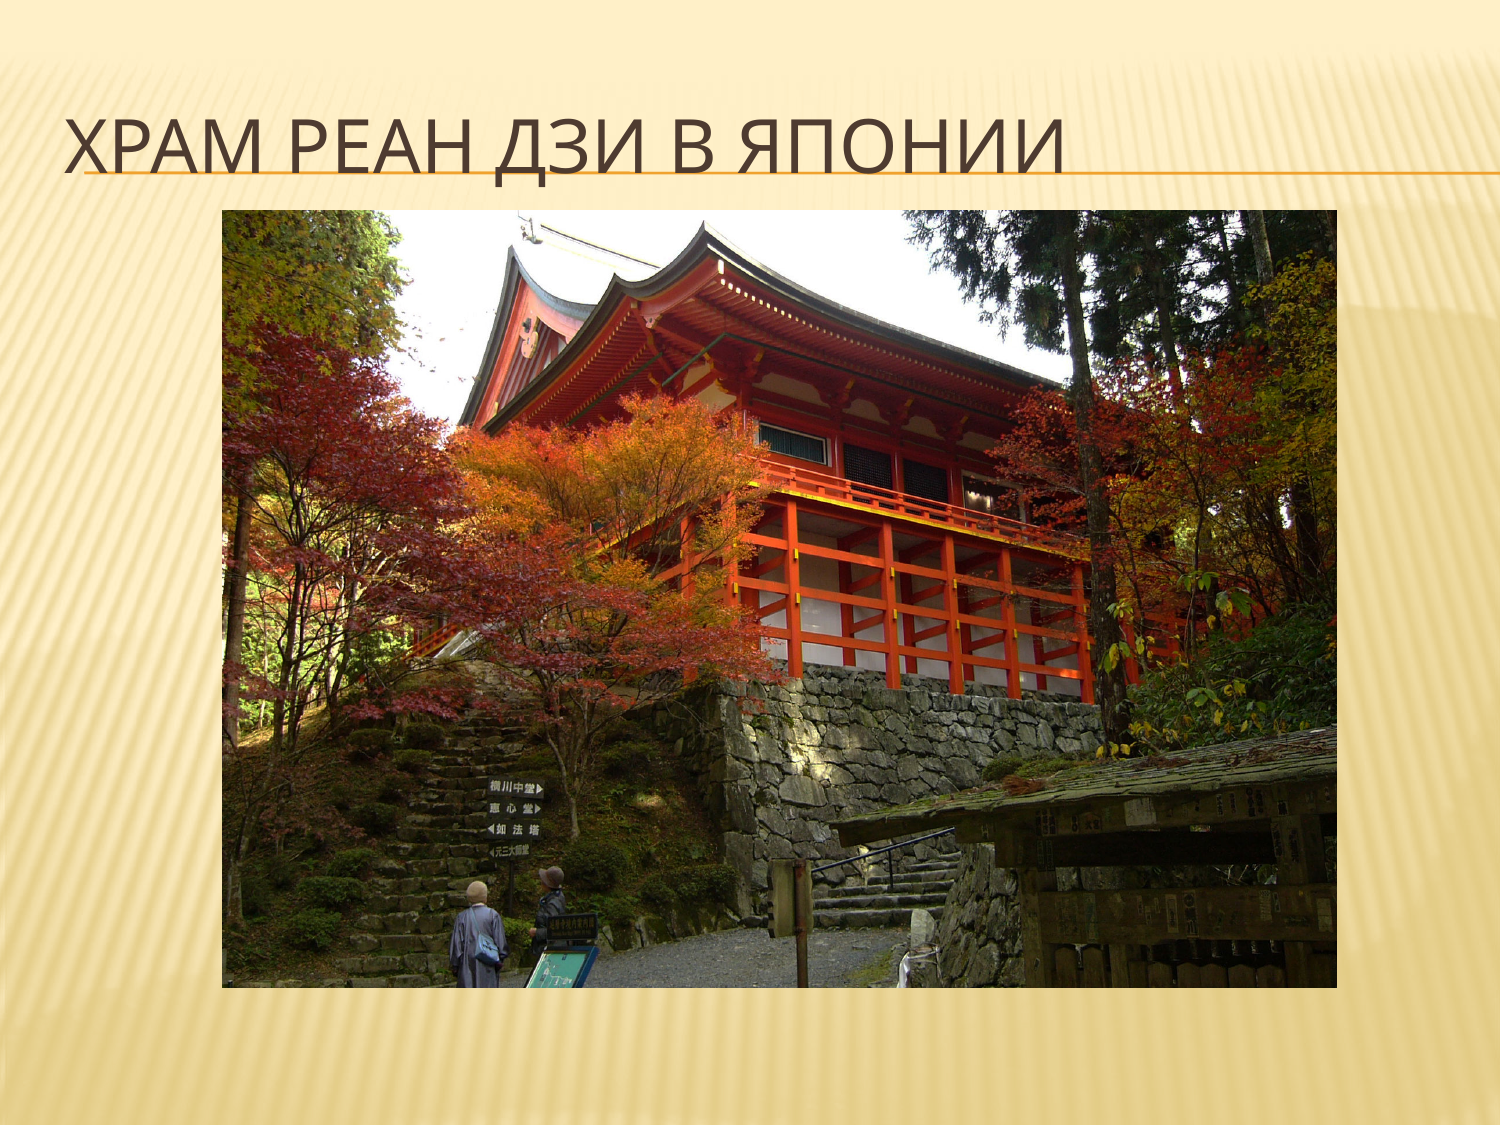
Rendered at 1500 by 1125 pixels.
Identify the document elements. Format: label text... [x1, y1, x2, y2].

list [222, 210, 1337, 989]
title Храм Реан Дзи в Японии [50, 75, 1475, 213]
